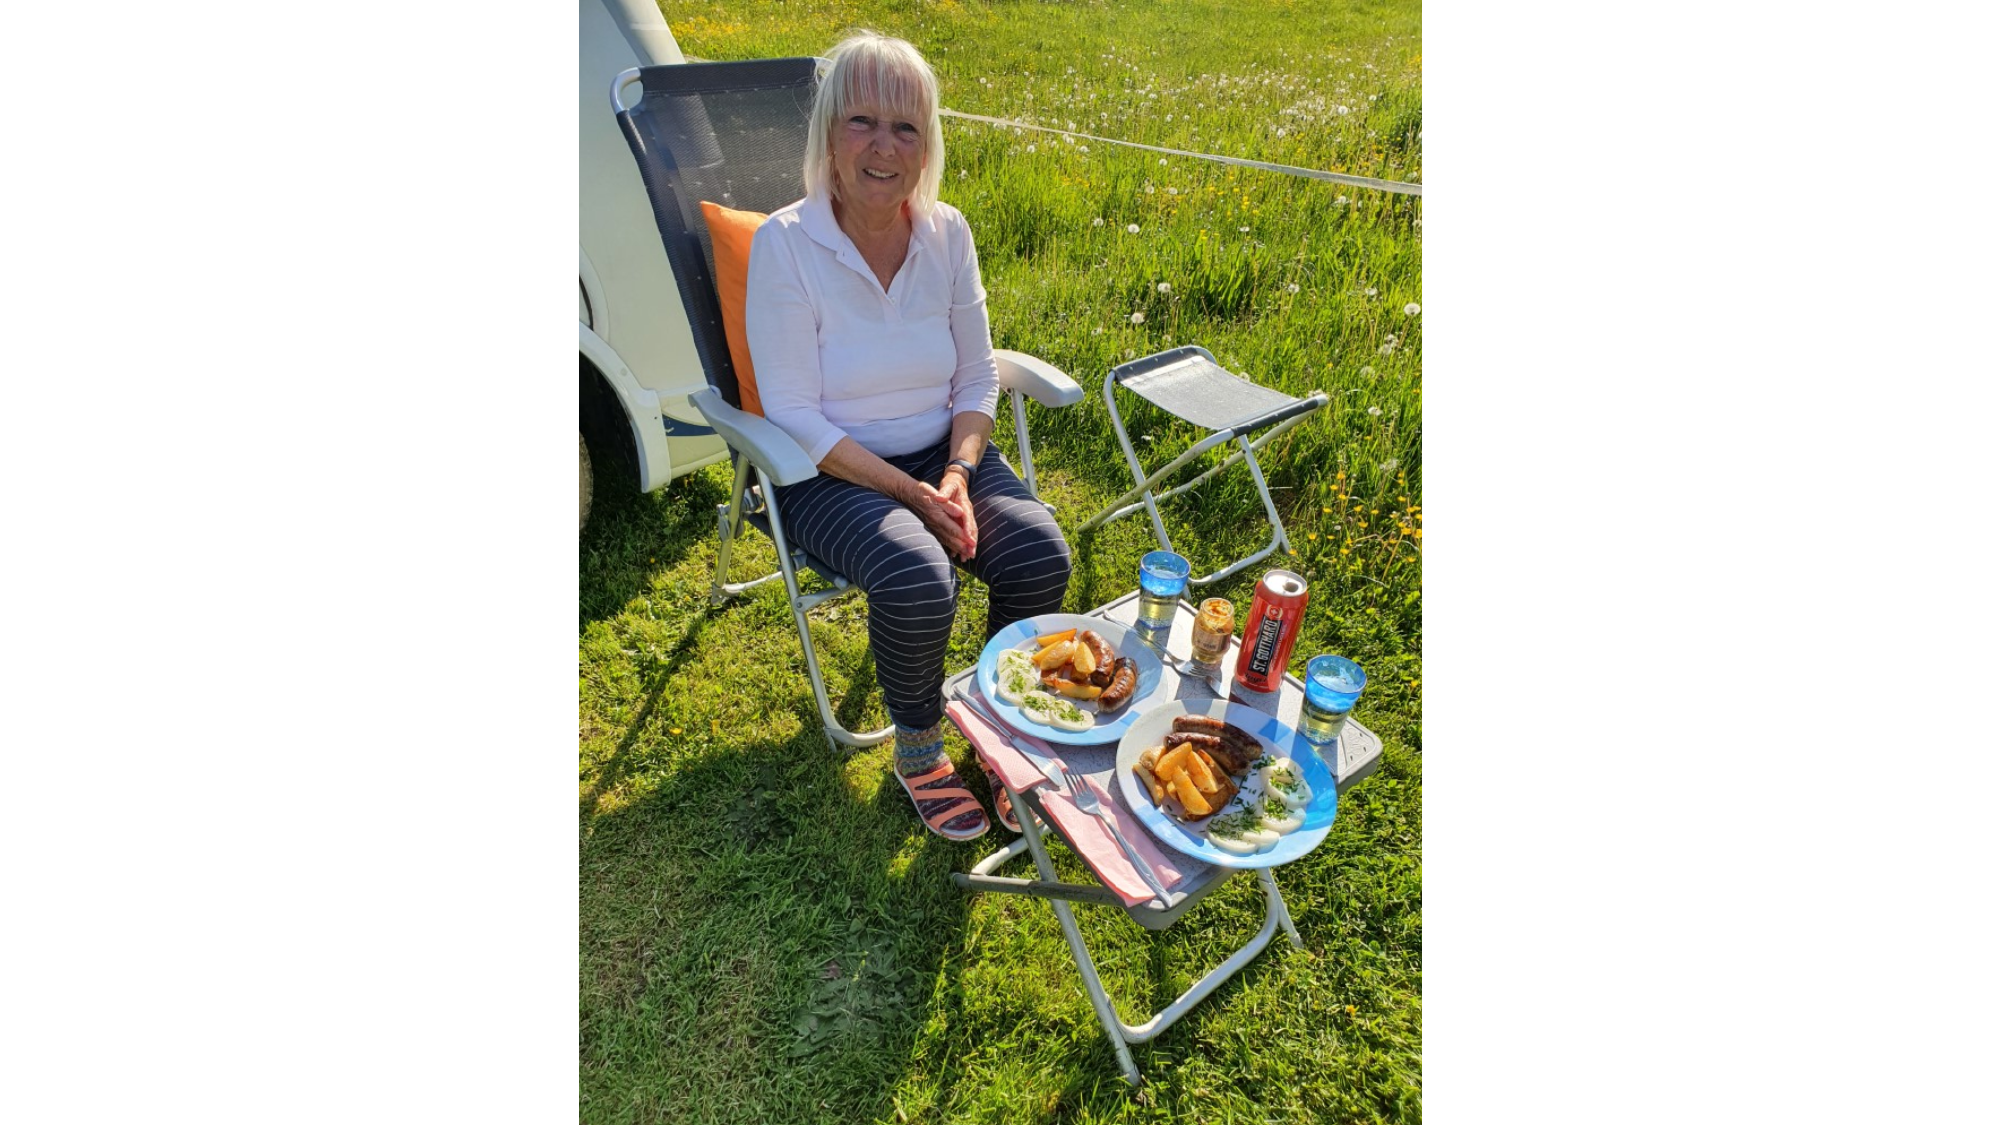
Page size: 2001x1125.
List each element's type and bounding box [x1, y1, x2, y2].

picture [437, 1, 1563, 1124]
